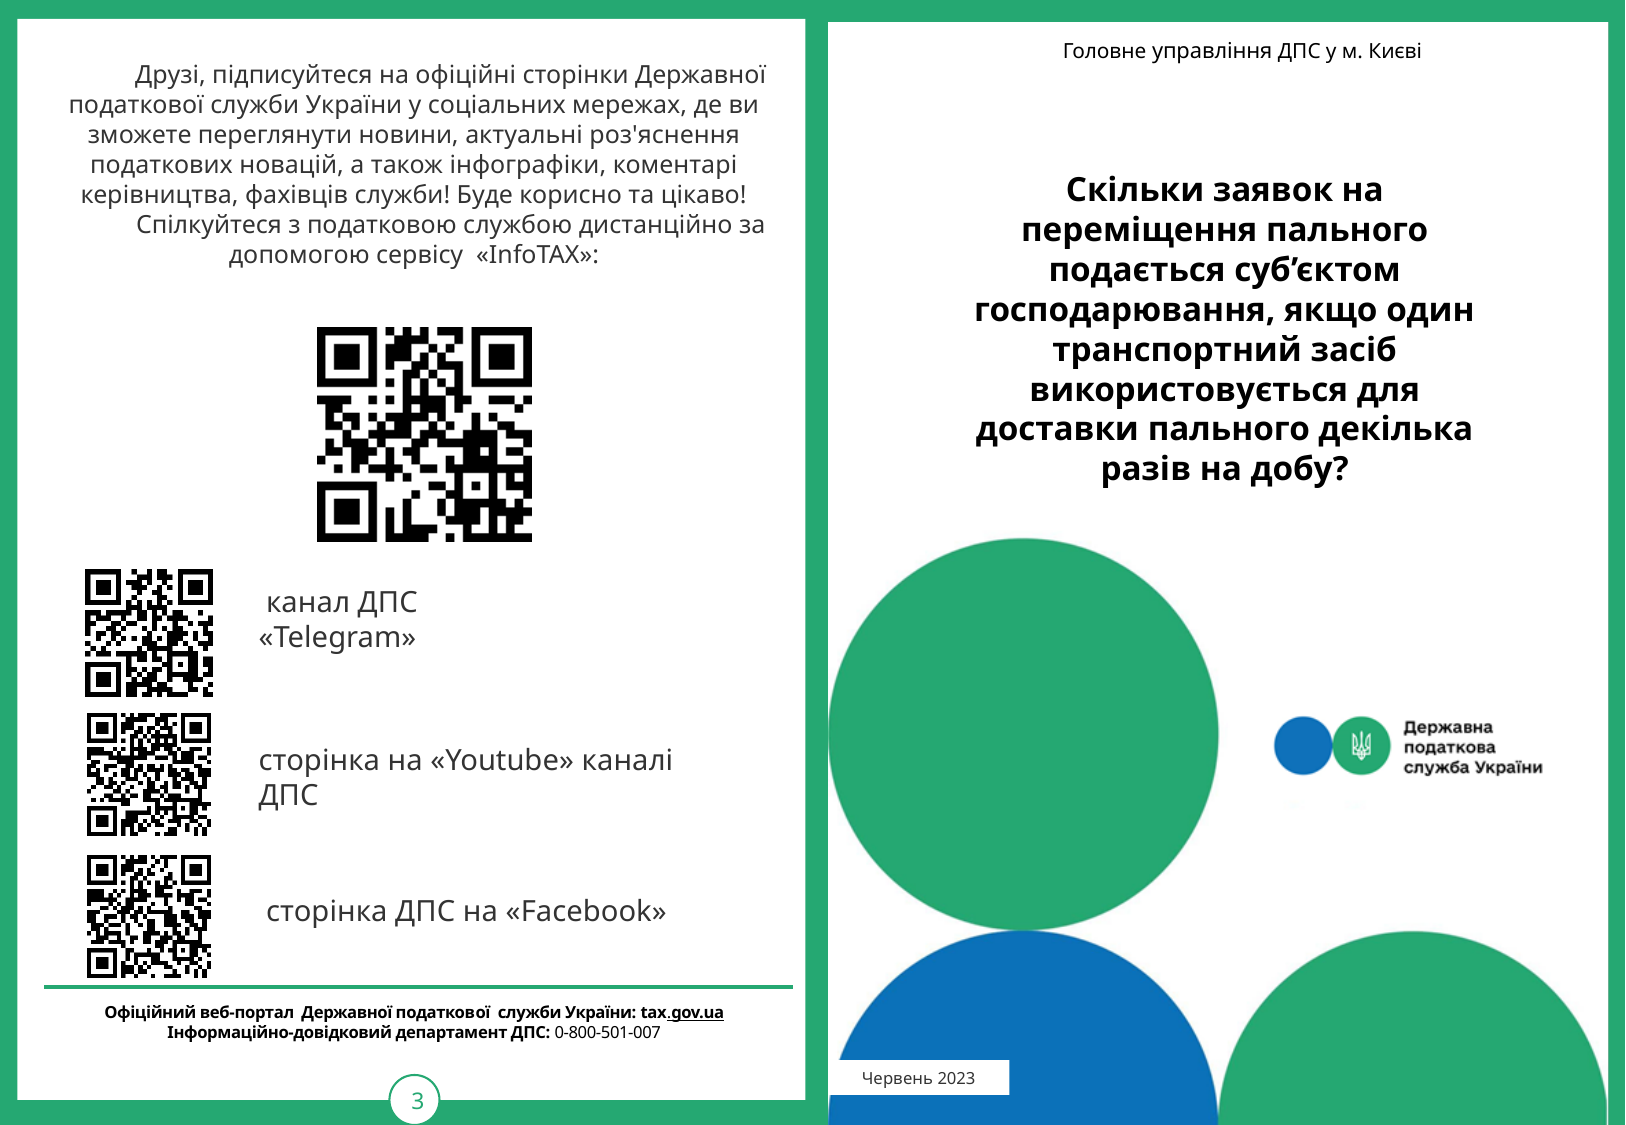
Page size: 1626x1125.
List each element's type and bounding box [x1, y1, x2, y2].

text_box [17, 18, 809, 1125]
picture [828, 22, 1610, 1125]
